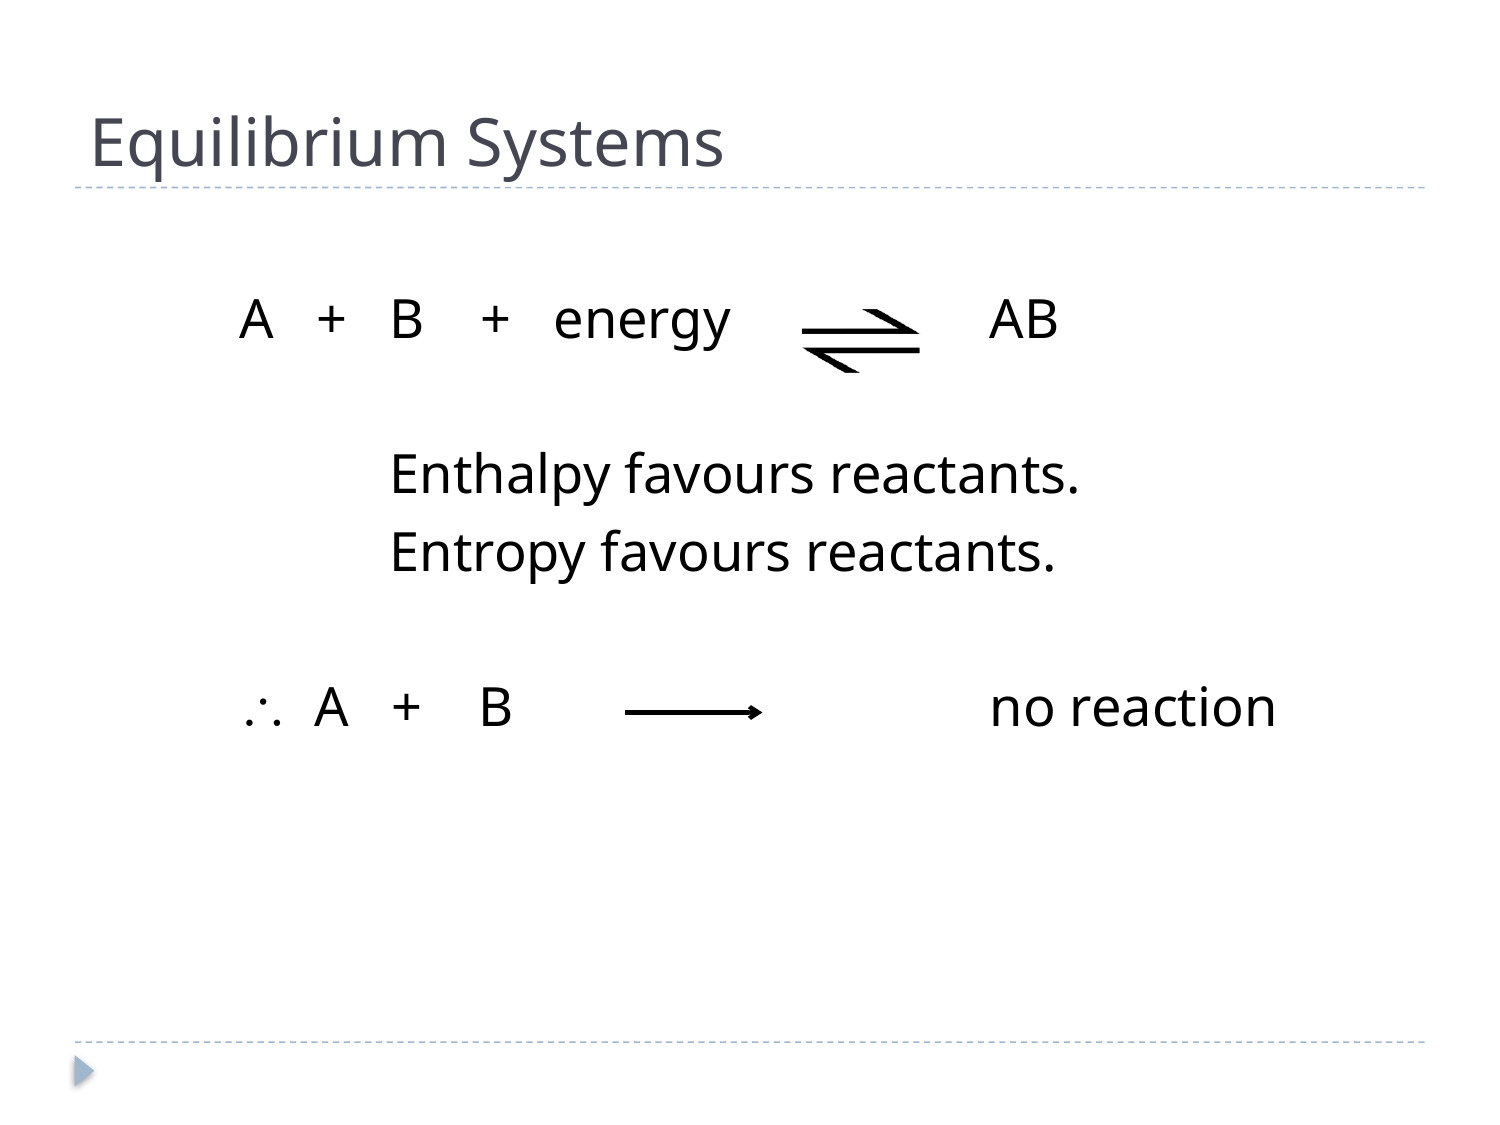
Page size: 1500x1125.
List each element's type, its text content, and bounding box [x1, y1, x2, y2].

picture [799, 299, 921, 399]
list A + B + energy AB Enthalpy favours reactants. Entropy favours reactants.  A + B no reaction [75, 200, 1425, 1010]
title Equilibrium Systems [75, 24, 1425, 188]
